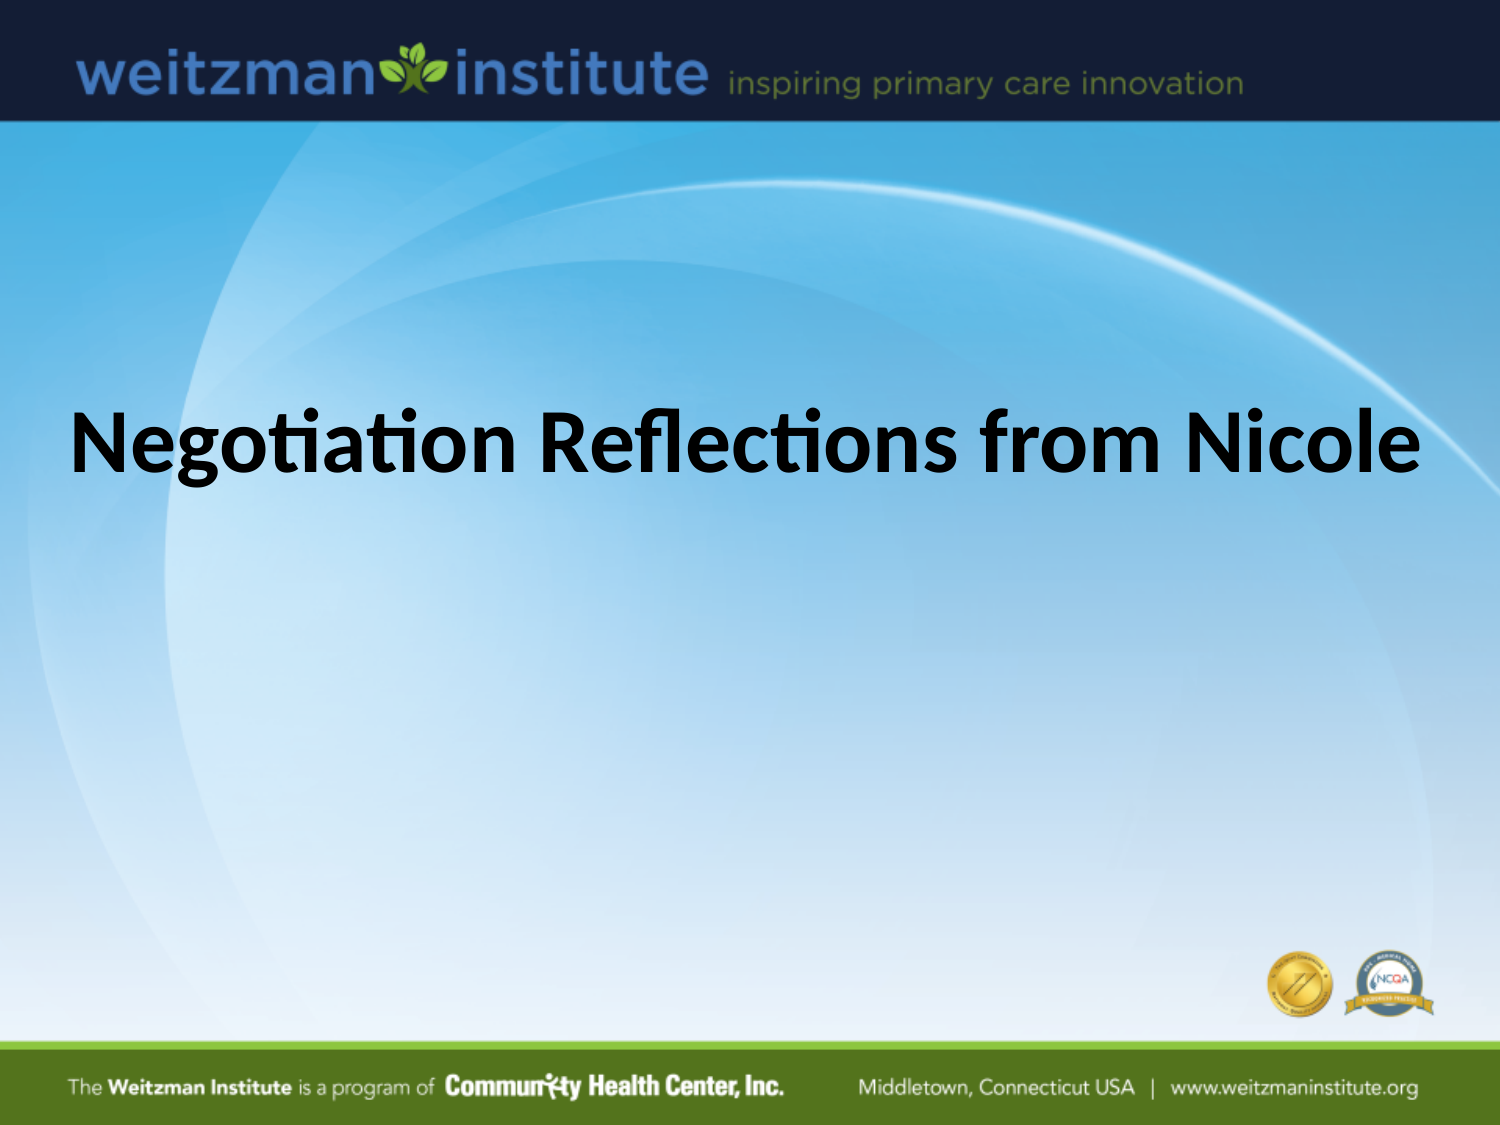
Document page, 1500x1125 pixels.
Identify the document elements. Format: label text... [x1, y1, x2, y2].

picture [0, 0, 1500, 1125]
text_box Negotiation Reflections from Nicole [42, 373, 1453, 609]
